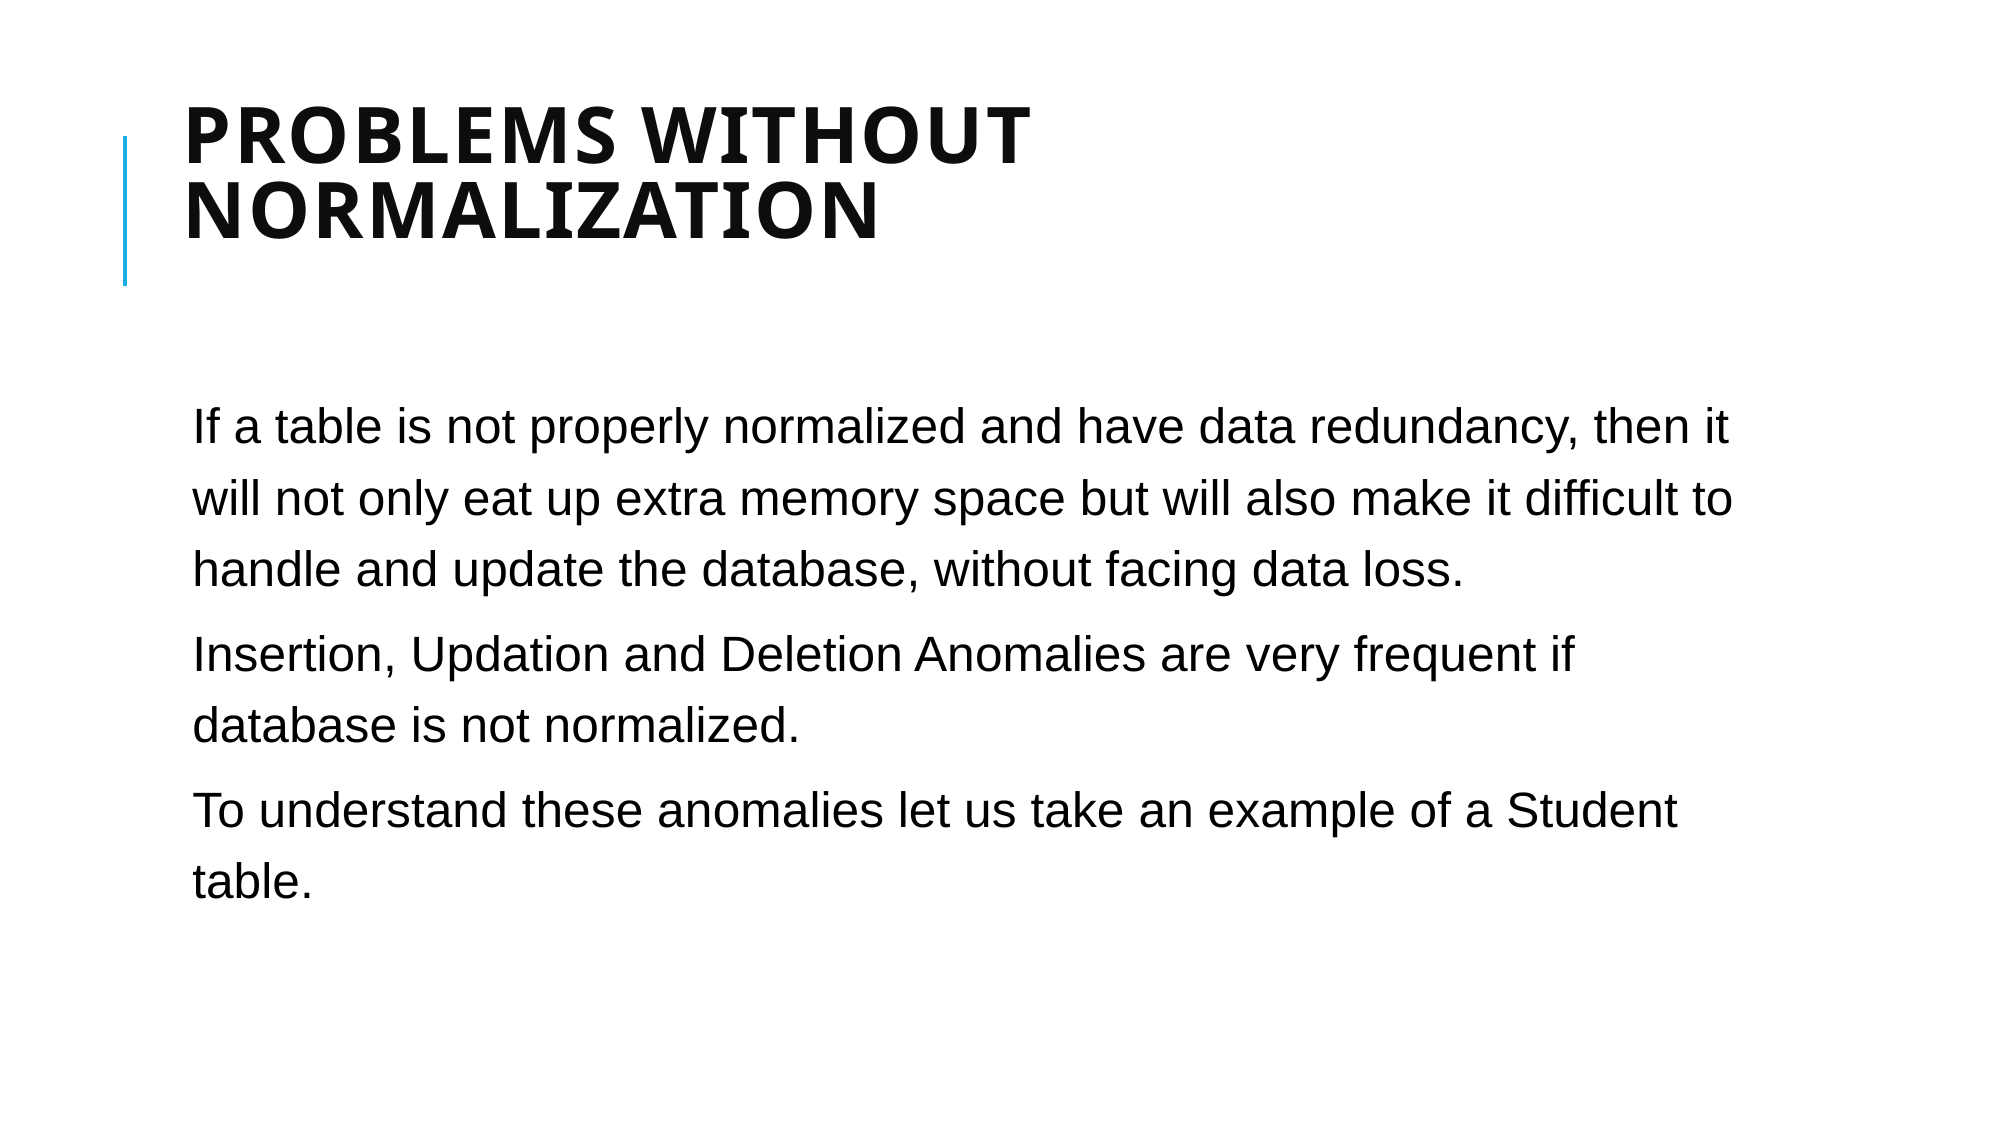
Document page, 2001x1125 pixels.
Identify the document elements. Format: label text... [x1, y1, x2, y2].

title Problems Without Normalization [168, 96, 1763, 263]
list If a table is not properly normalized and have data redundancy, then it will not only eat up extra memory space but will also make it difficult to handle and update the database, without facing data loss. Insertion, Updation and Deletion Anomalies are very frequent if database is not normalized. To understand these anomalies let us take an example of a Student table. [168, 375, 1763, 921]
